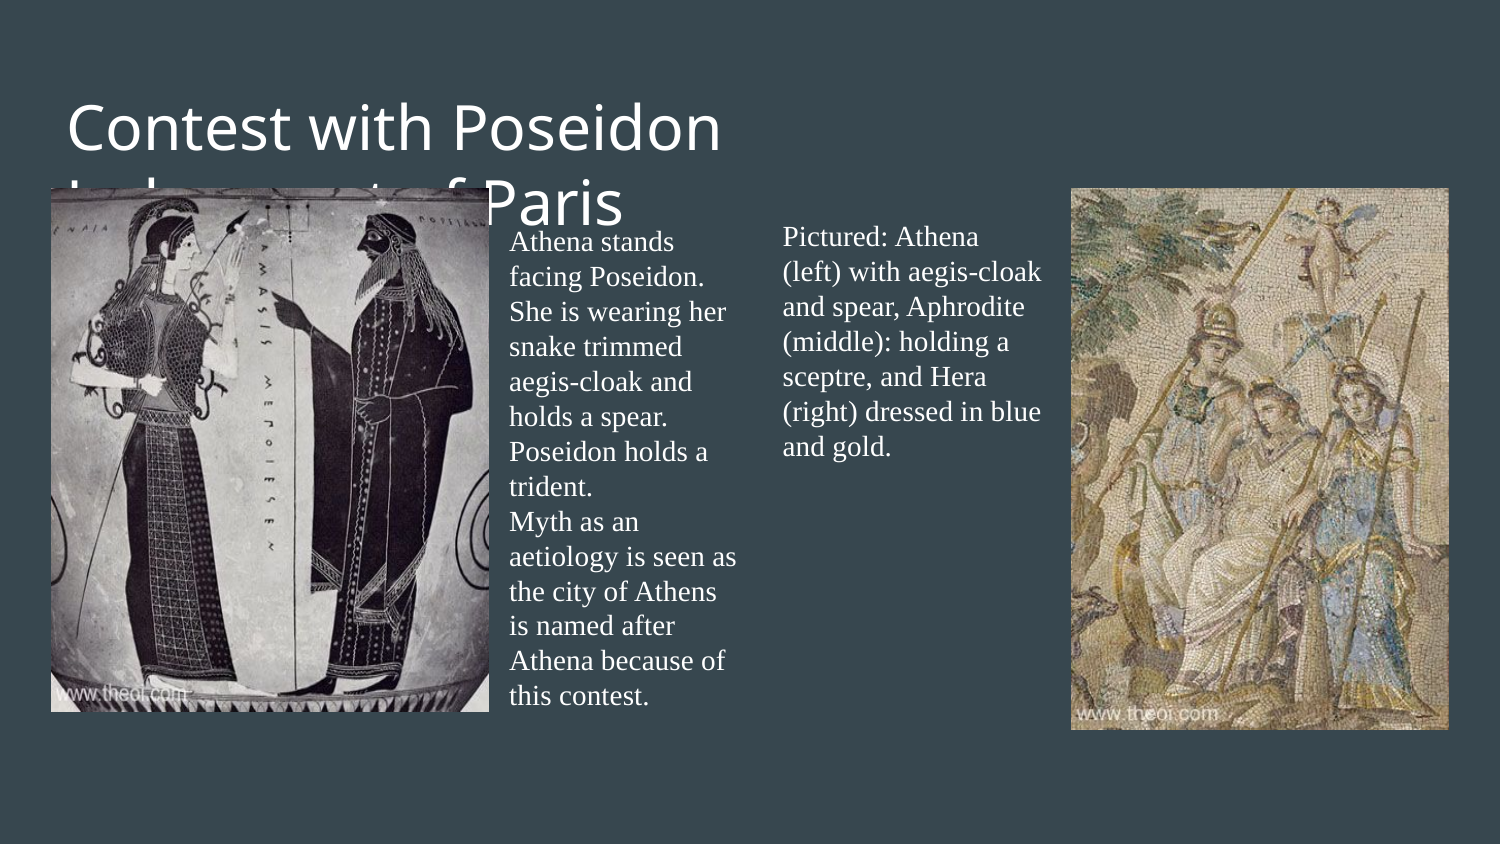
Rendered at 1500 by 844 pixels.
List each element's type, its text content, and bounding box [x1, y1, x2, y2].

text_box Pictured: Athena (left) with aegis-cloak and spear, Aphrodite (middle): holding a sceptre, and Hera (right) dressed in blue and gold. [767, 202, 1059, 730]
picture [50, 188, 489, 712]
text_box Athena stands facing Poseidon. She is wearing her snake trimmed aegis-cloak and holds a spear. Poseidon holds a trident. Myth as an aetiology is seen as the city of Athens is named after Athena because of this contest. [494, 207, 755, 713]
picture [1071, 188, 1450, 731]
title Contest with Poseidon Judgement of Paris [51, 72, 1449, 167]
